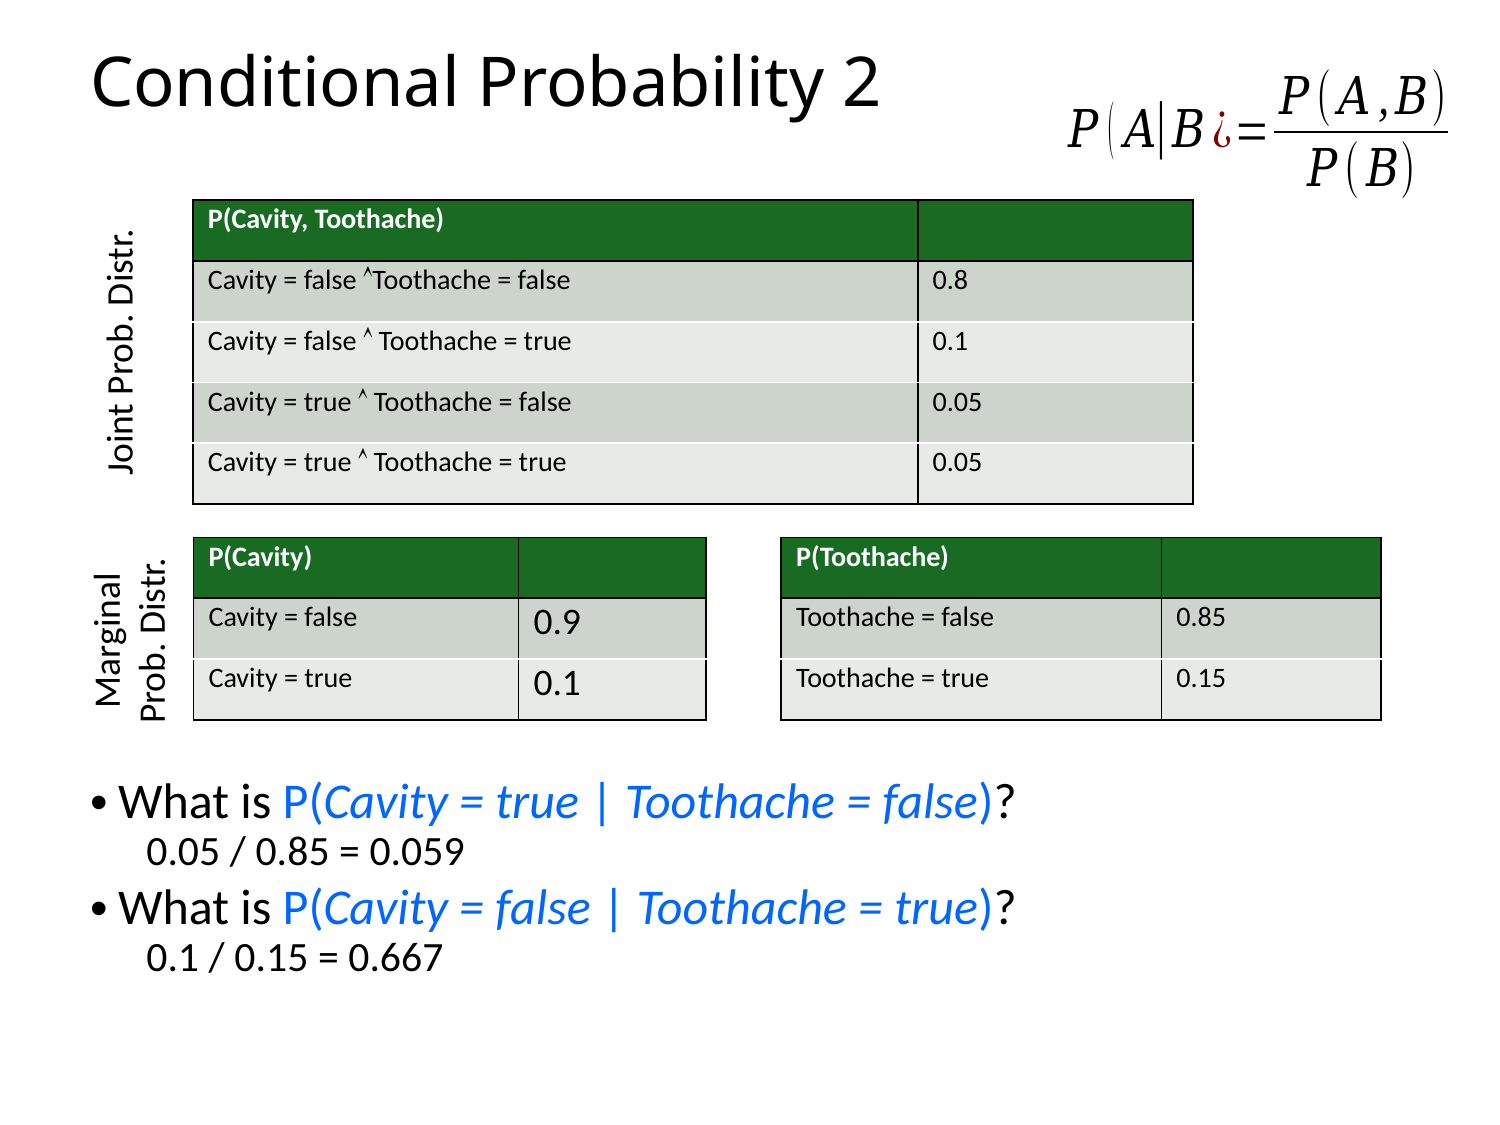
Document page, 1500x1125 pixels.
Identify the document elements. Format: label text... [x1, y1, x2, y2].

table_cell Cavity = false  Toothache = true [194, 323, 917, 382]
text_box Marginal Prob. Distr. [74, 518, 180, 763]
table_cell 0.05 [919, 383, 1192, 442]
title Conditional Probability 2 [75, 12, 1425, 155]
table_cell Cavity = false [194, 599, 518, 658]
text_box Joint Prob. Distr. [87, 213, 148, 491]
table_header P(Toothache) [782, 538, 1161, 597]
table_cell 0.05 [919, 444, 1192, 503]
table_header P(Cavity, Toothache) [194, 201, 917, 260]
table_cell 0.15 [1162, 660, 1380, 719]
list What is P(Cavity = true | Toothache = false)? 0.05 / 0.85 = 0.059 What is P(Cavity = false | Toothache = true)? 0.1 / 0.15 = 0.667 [75, 774, 1425, 1005]
table_header [519, 538, 705, 597]
table_cell 0.8 [919, 262, 1192, 321]
table_cell Cavity = true [194, 660, 518, 719]
table_cell Cavity = true  Toothache = true [194, 444, 917, 503]
table_cell Cavity = true  Toothache = false [194, 383, 917, 442]
table_cell 0.85 [1162, 599, 1380, 658]
table_header [919, 201, 1192, 260]
table_cell Toothache = true [782, 660, 1161, 719]
table_cell 0.1 [919, 323, 1192, 382]
table_cell 0.9 [519, 599, 705, 658]
table_cell Cavity = false Toothache = false [194, 262, 917, 321]
table_cell Toothache = false [782, 599, 1161, 658]
table_cell 0.1 [519, 660, 705, 719]
table_header P(Cavity) [194, 538, 518, 597]
table_header [1162, 538, 1380, 597]
